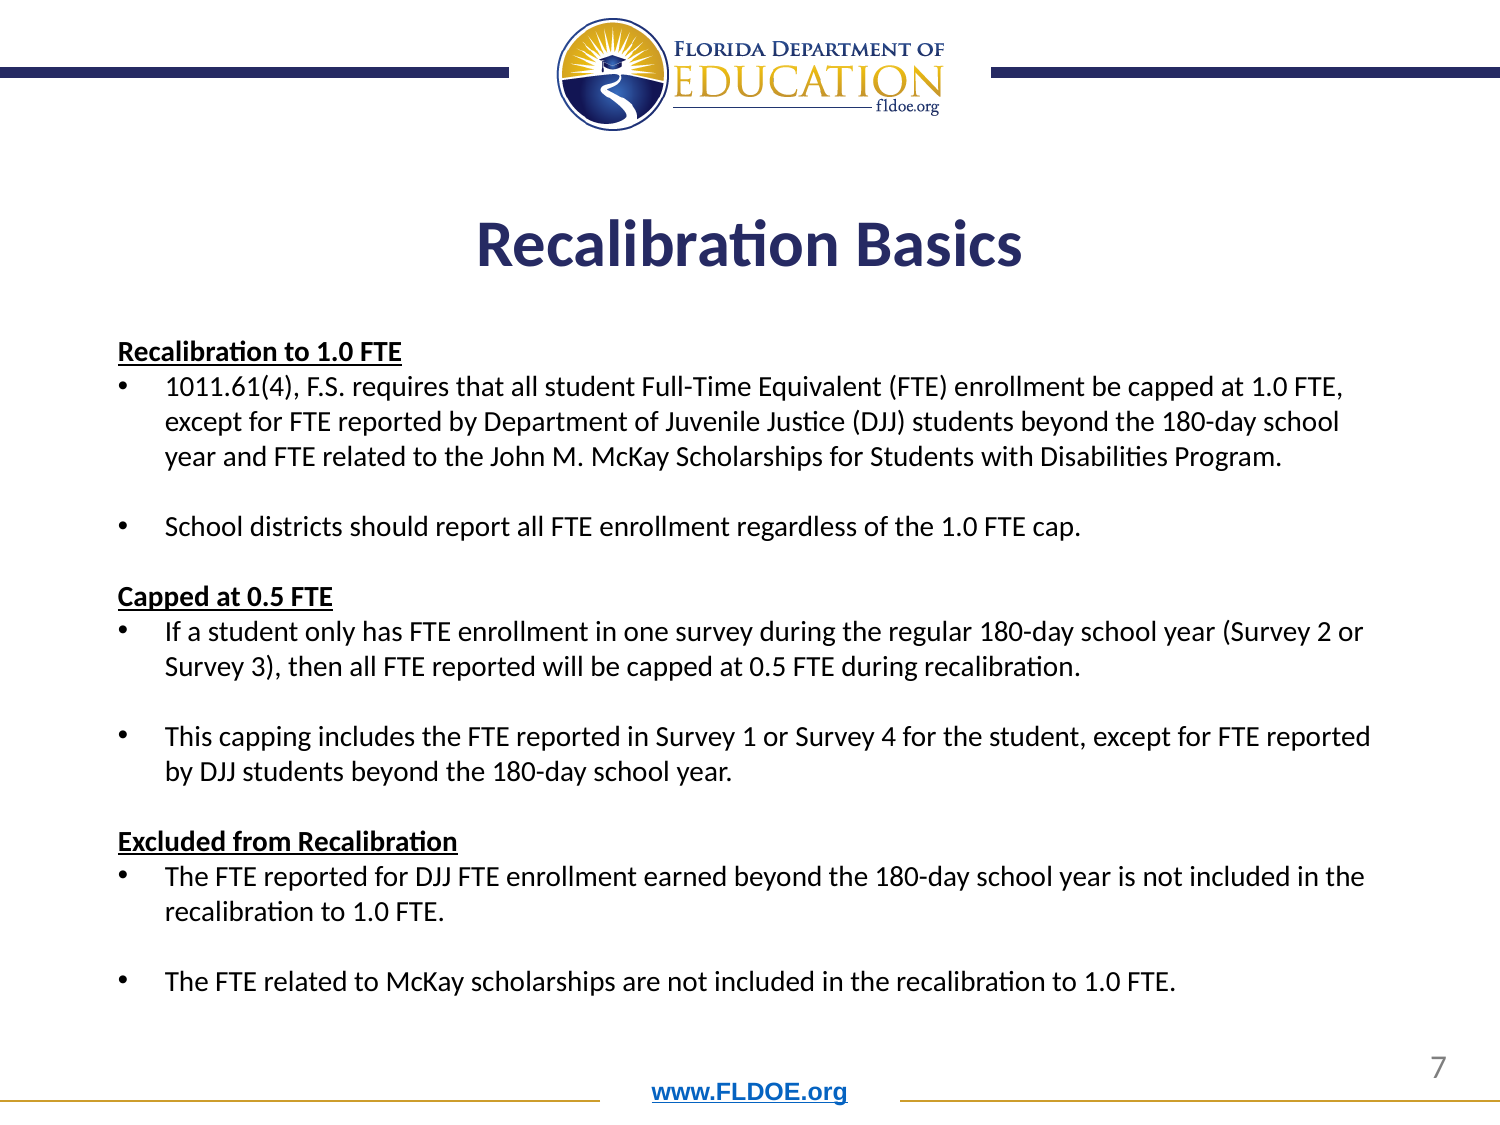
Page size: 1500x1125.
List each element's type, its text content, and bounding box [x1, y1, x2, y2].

title Recalibration Basics [103, 158, 1397, 289]
text_box Recalibration to 1.0 FTE 1011.61(4), F.S. requires that all student Full-Time Equivalent (FTE) enrollment be capped at 1.0 FTE, except for FTE reported by Department of Juvenile Justice (DJJ) students beyond the 180-day school year and FTE related to the John M. McKay Scholarships for Students with Disabilities Program. School districts should report all FTE enrollment regardless of the 1.0 FTE cap. Capped at 0.5 FTE If a student only has FTE enrollment in one survey during the regular 180-day school year (Survey 2 or Survey 3), then all FTE reported will be capped at 0.5 FTE during recalibration. This capping includes the FTE reported in Survey 1 or Survey 4 for the student, except for FTE reported by DJJ students beyond the 180-day school year. Excluded from Recalibration The FTE reported for DJJ FTE enrollment earned beyond the 180-day school year is not included in the recalibration to 1.0 FTE. The FTE related to McKay scholarships are not included in the recalibration to 1.0 FTE. [103, 325, 1397, 1005]
picture [538, 3, 962, 145]
